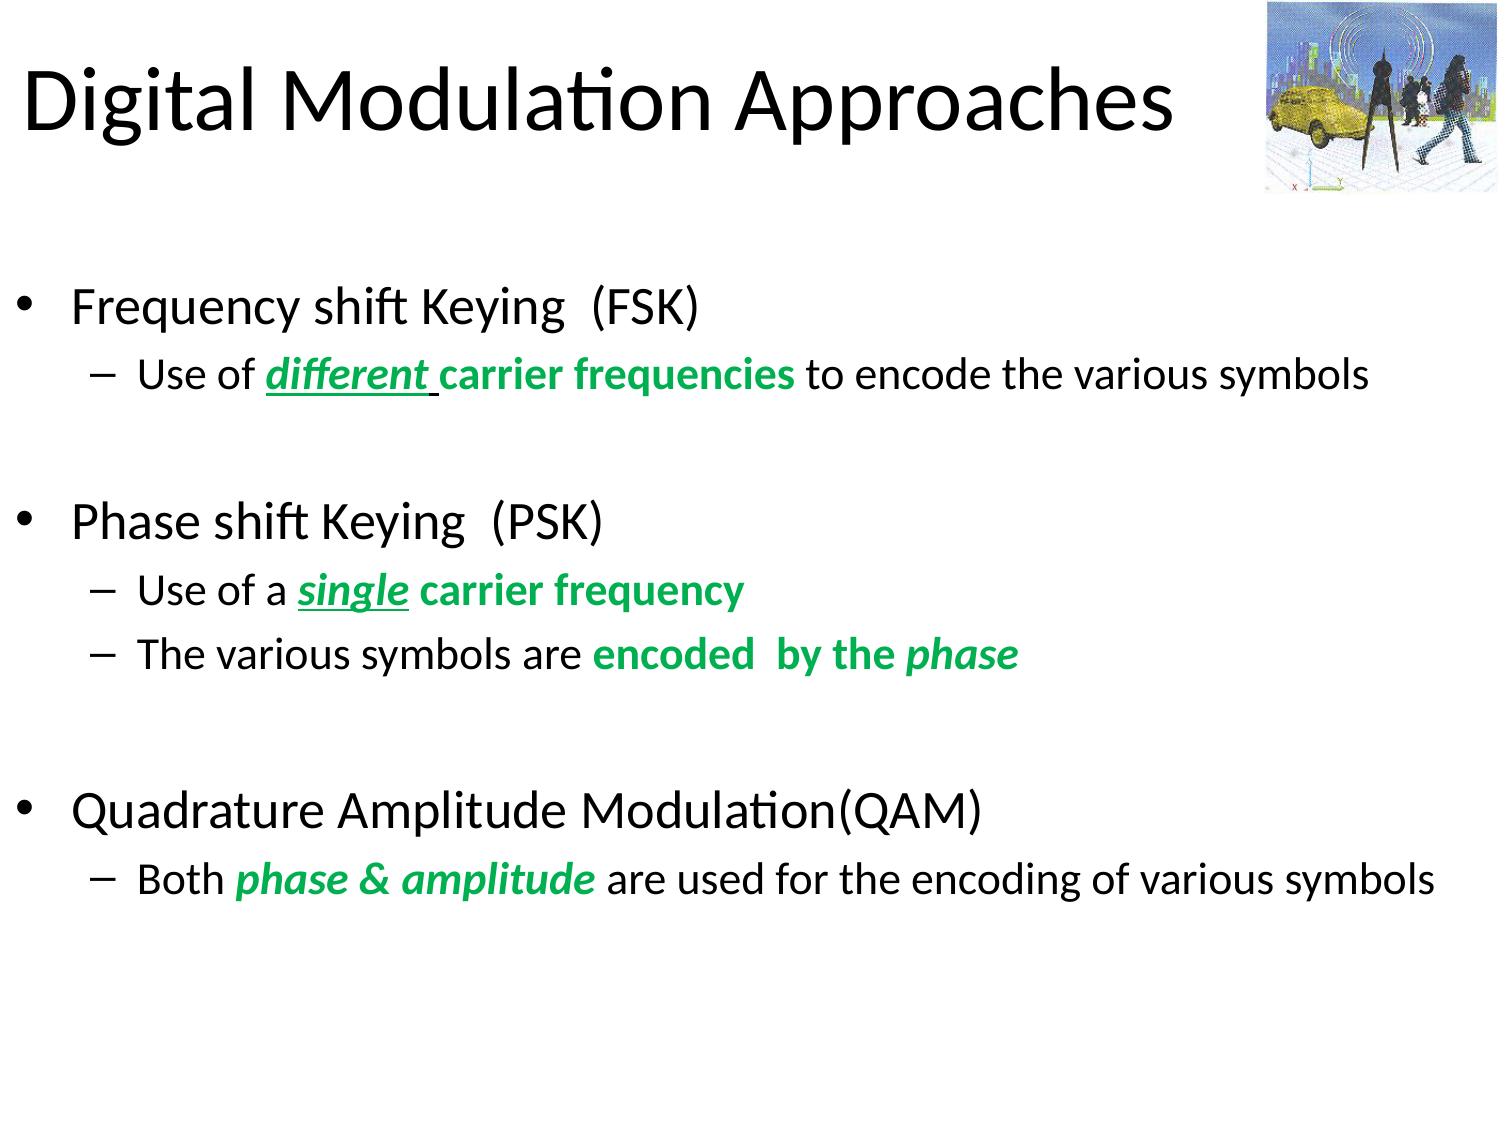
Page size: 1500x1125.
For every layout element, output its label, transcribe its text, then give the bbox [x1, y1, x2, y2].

title Digital Modulation Approaches [0, 0, 1276, 188]
picture [1262, 0, 1500, 195]
list Frequency shift Keying (FSK) Use of different carrier frequencies to encode the various symbols Phase shift Keying (PSK) Use of a single carrier frequency The various symbols are encoded by the phase Quadrature Amplitude Modulation(QAM) Both phase & amplitude are used for the encoding of various symbols [0, 262, 1500, 1006]
